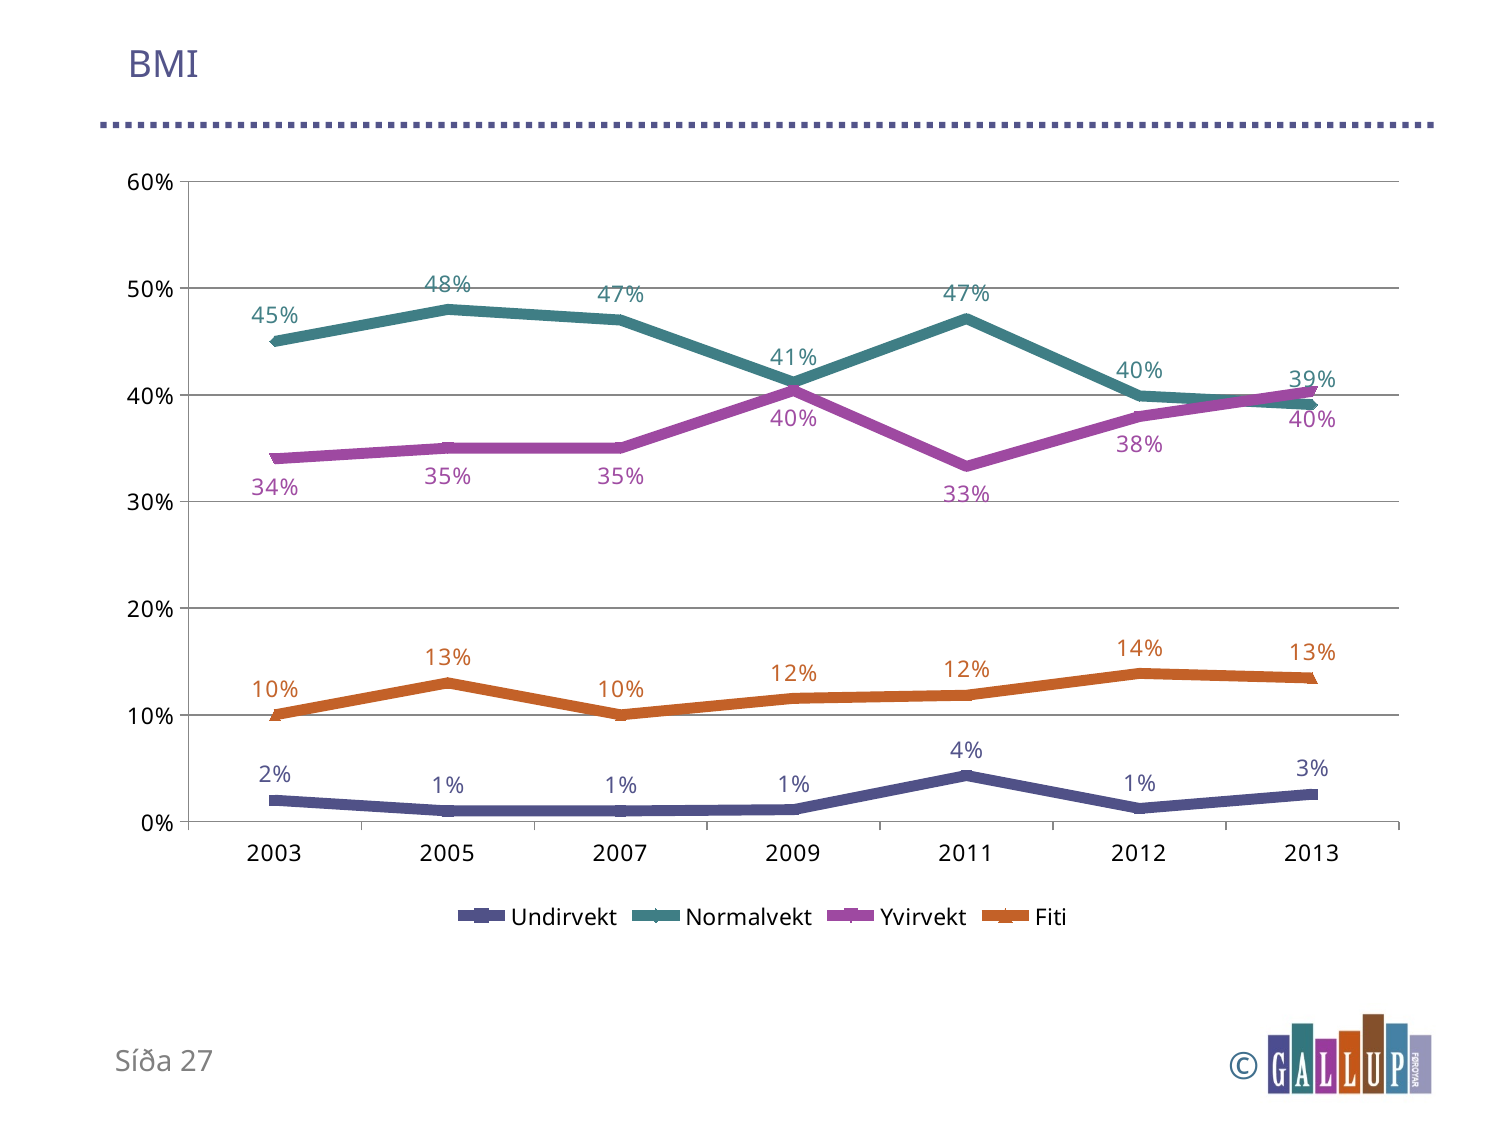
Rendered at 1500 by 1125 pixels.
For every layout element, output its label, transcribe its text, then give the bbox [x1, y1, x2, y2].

title BMI [112, 12, 1439, 113]
picture [1260, 1003, 1438, 1104]
chart [100, 149, 1426, 938]
